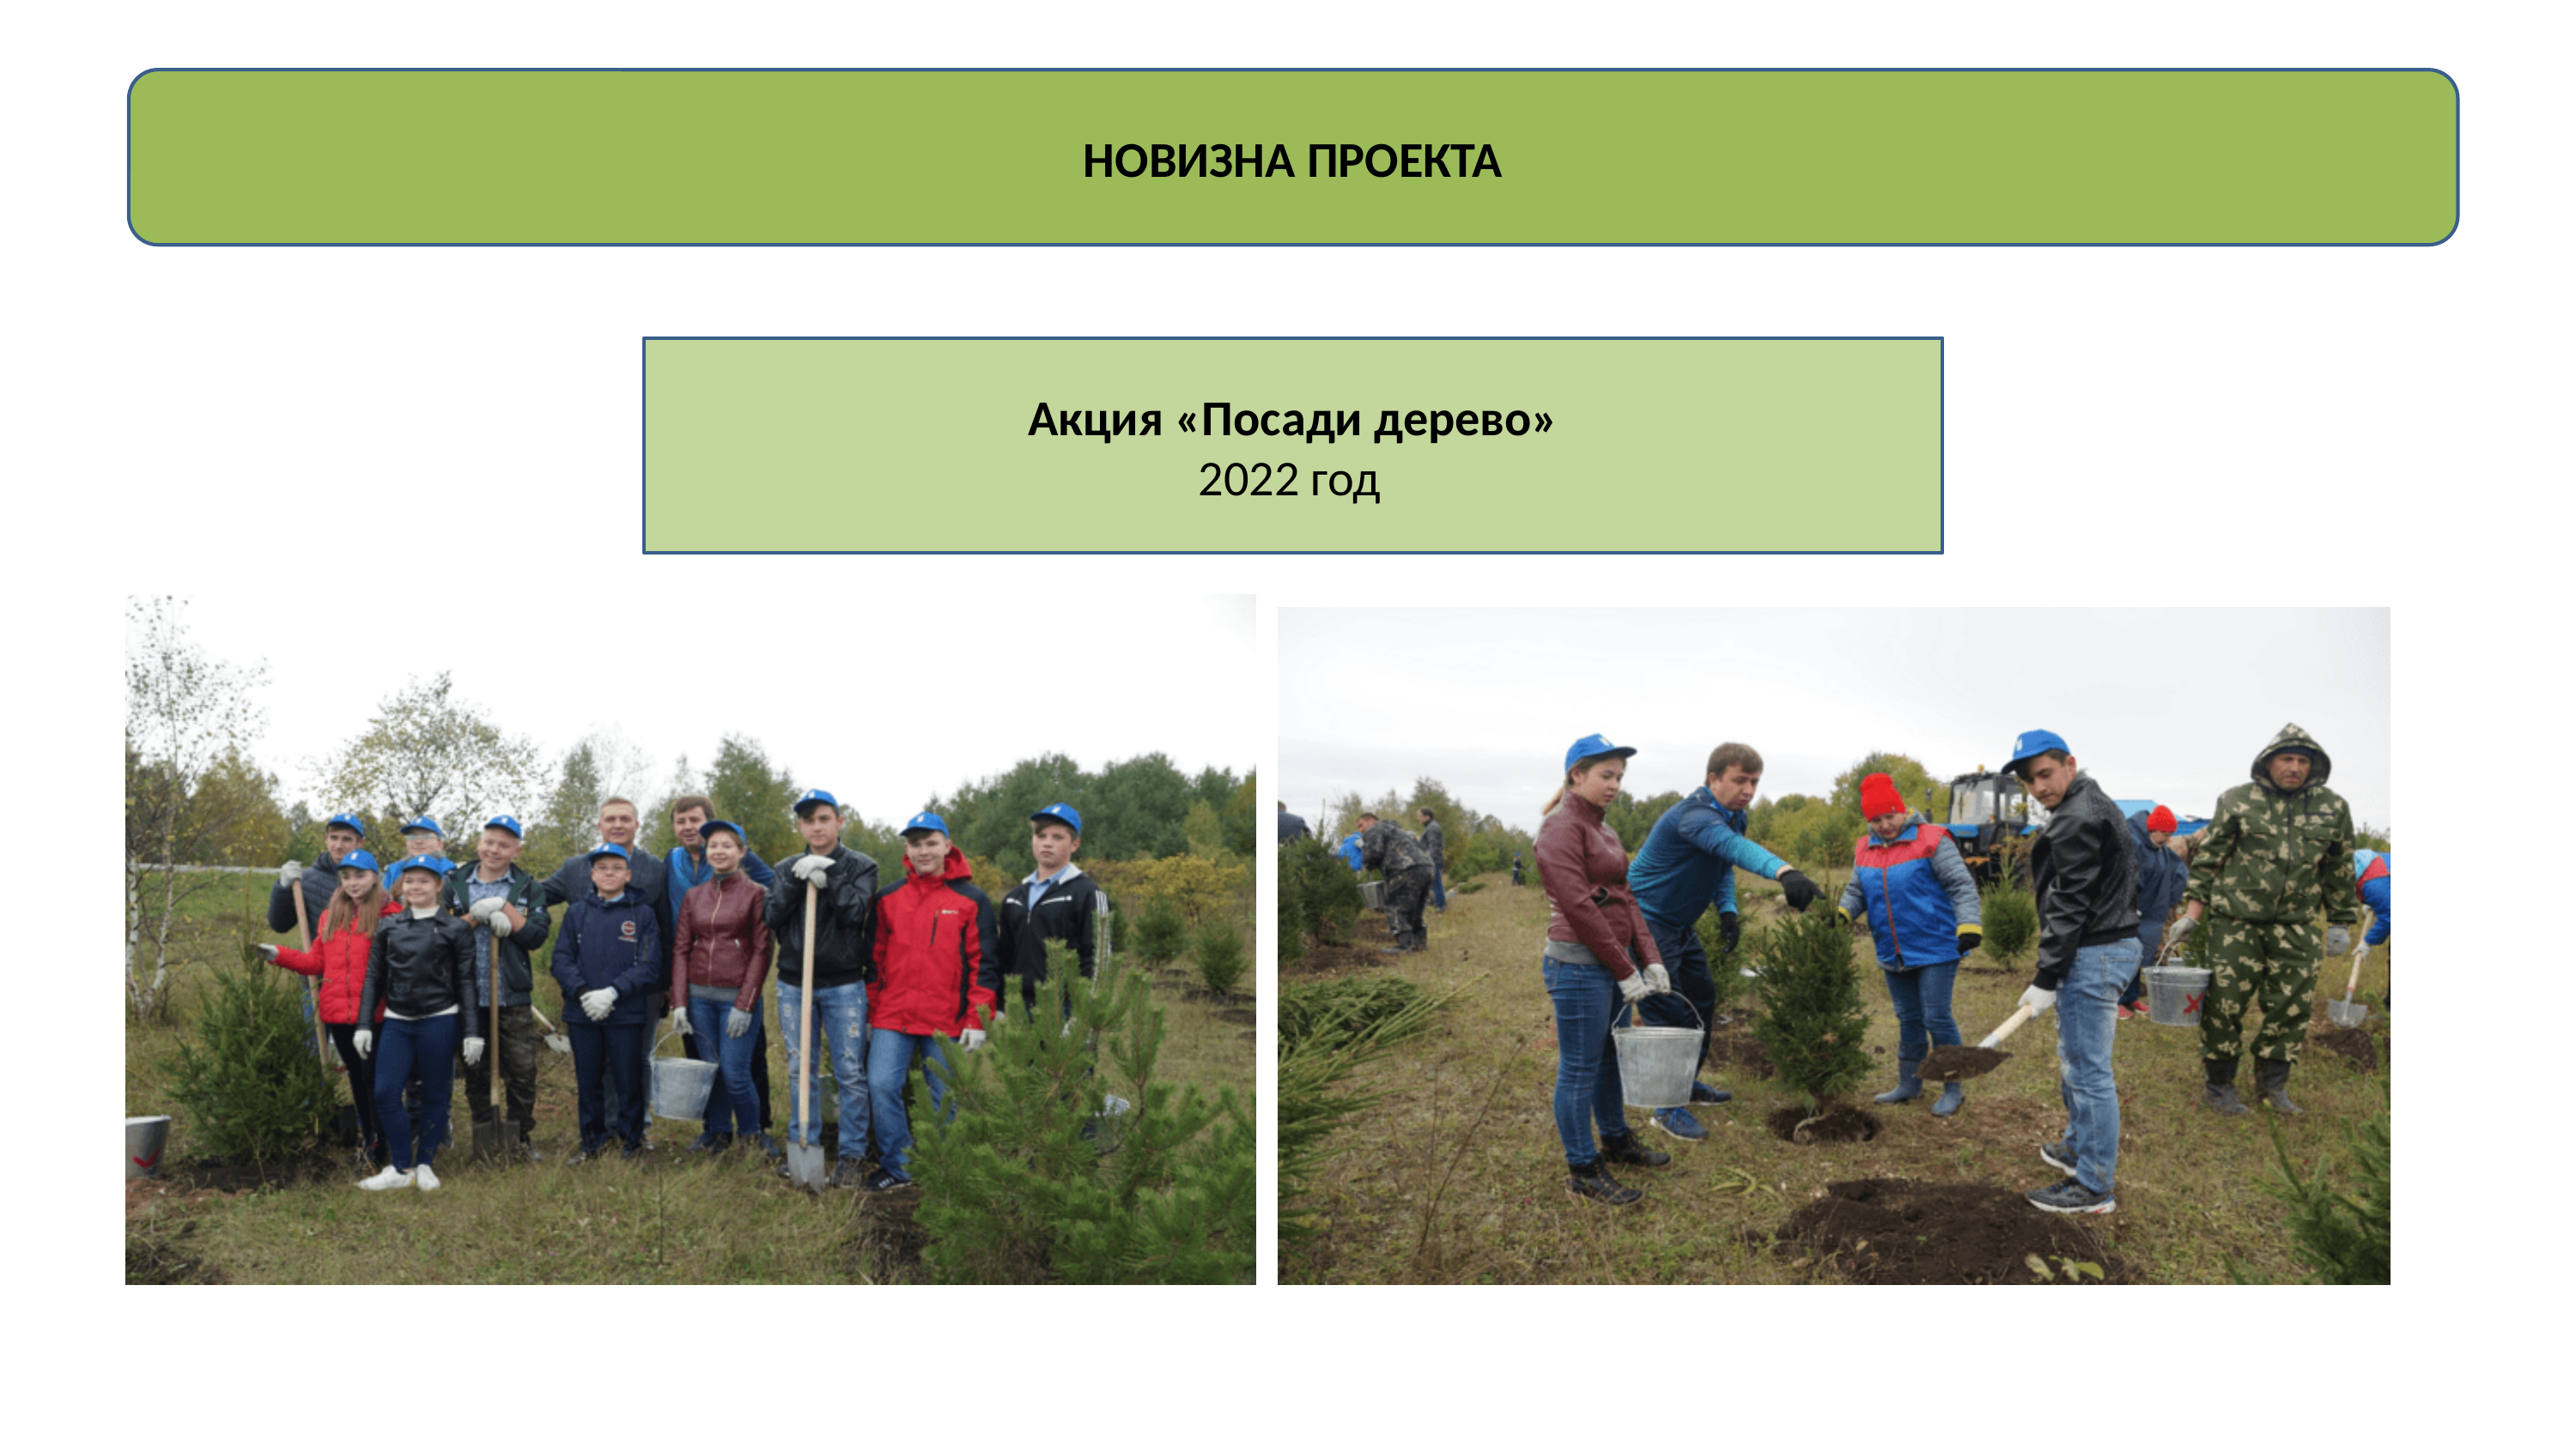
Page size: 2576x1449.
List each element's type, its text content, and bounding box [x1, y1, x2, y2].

text_box Акция «Посади дерево» 2022 год [642, 336, 1944, 555]
picture [1277, 607, 2391, 1285]
picture [125, 594, 1256, 1285]
text_box НОВИЗНА ПРОЕКТА [126, 68, 2460, 247]
